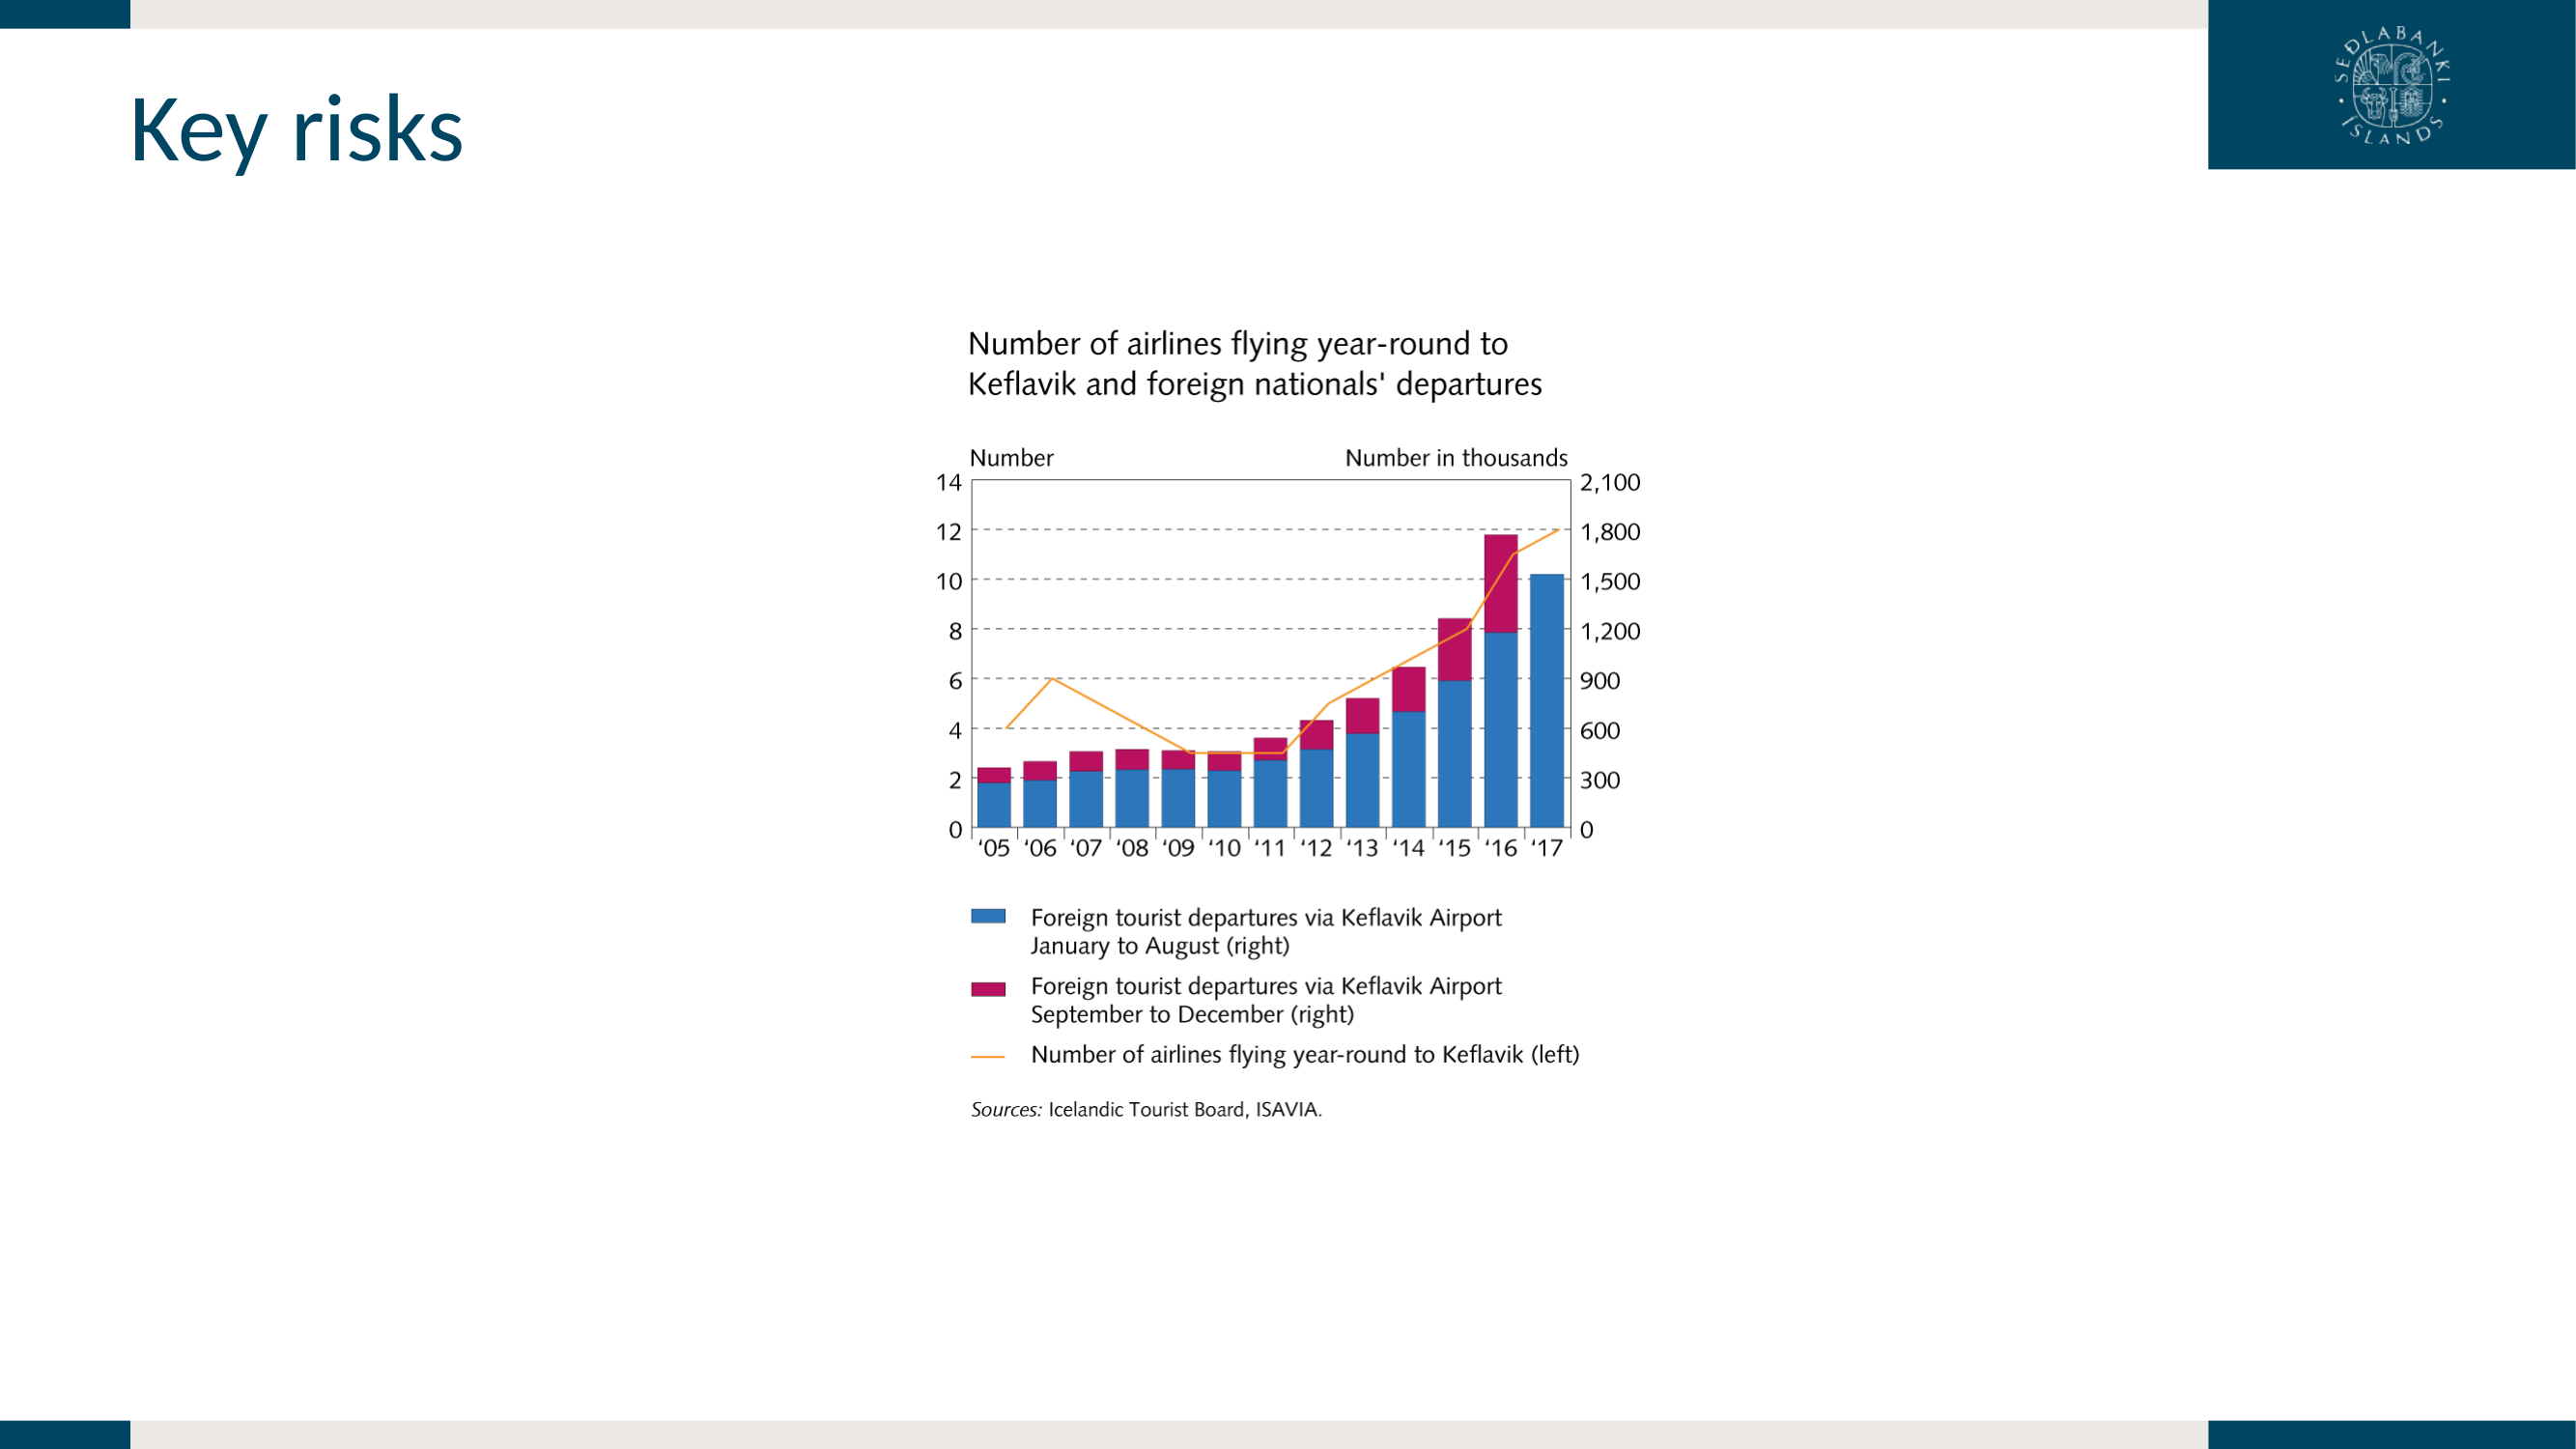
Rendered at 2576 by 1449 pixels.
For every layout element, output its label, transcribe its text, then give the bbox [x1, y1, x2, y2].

title Key risks [129, 86, 2178, 290]
picture [935, 327, 1641, 1122]
